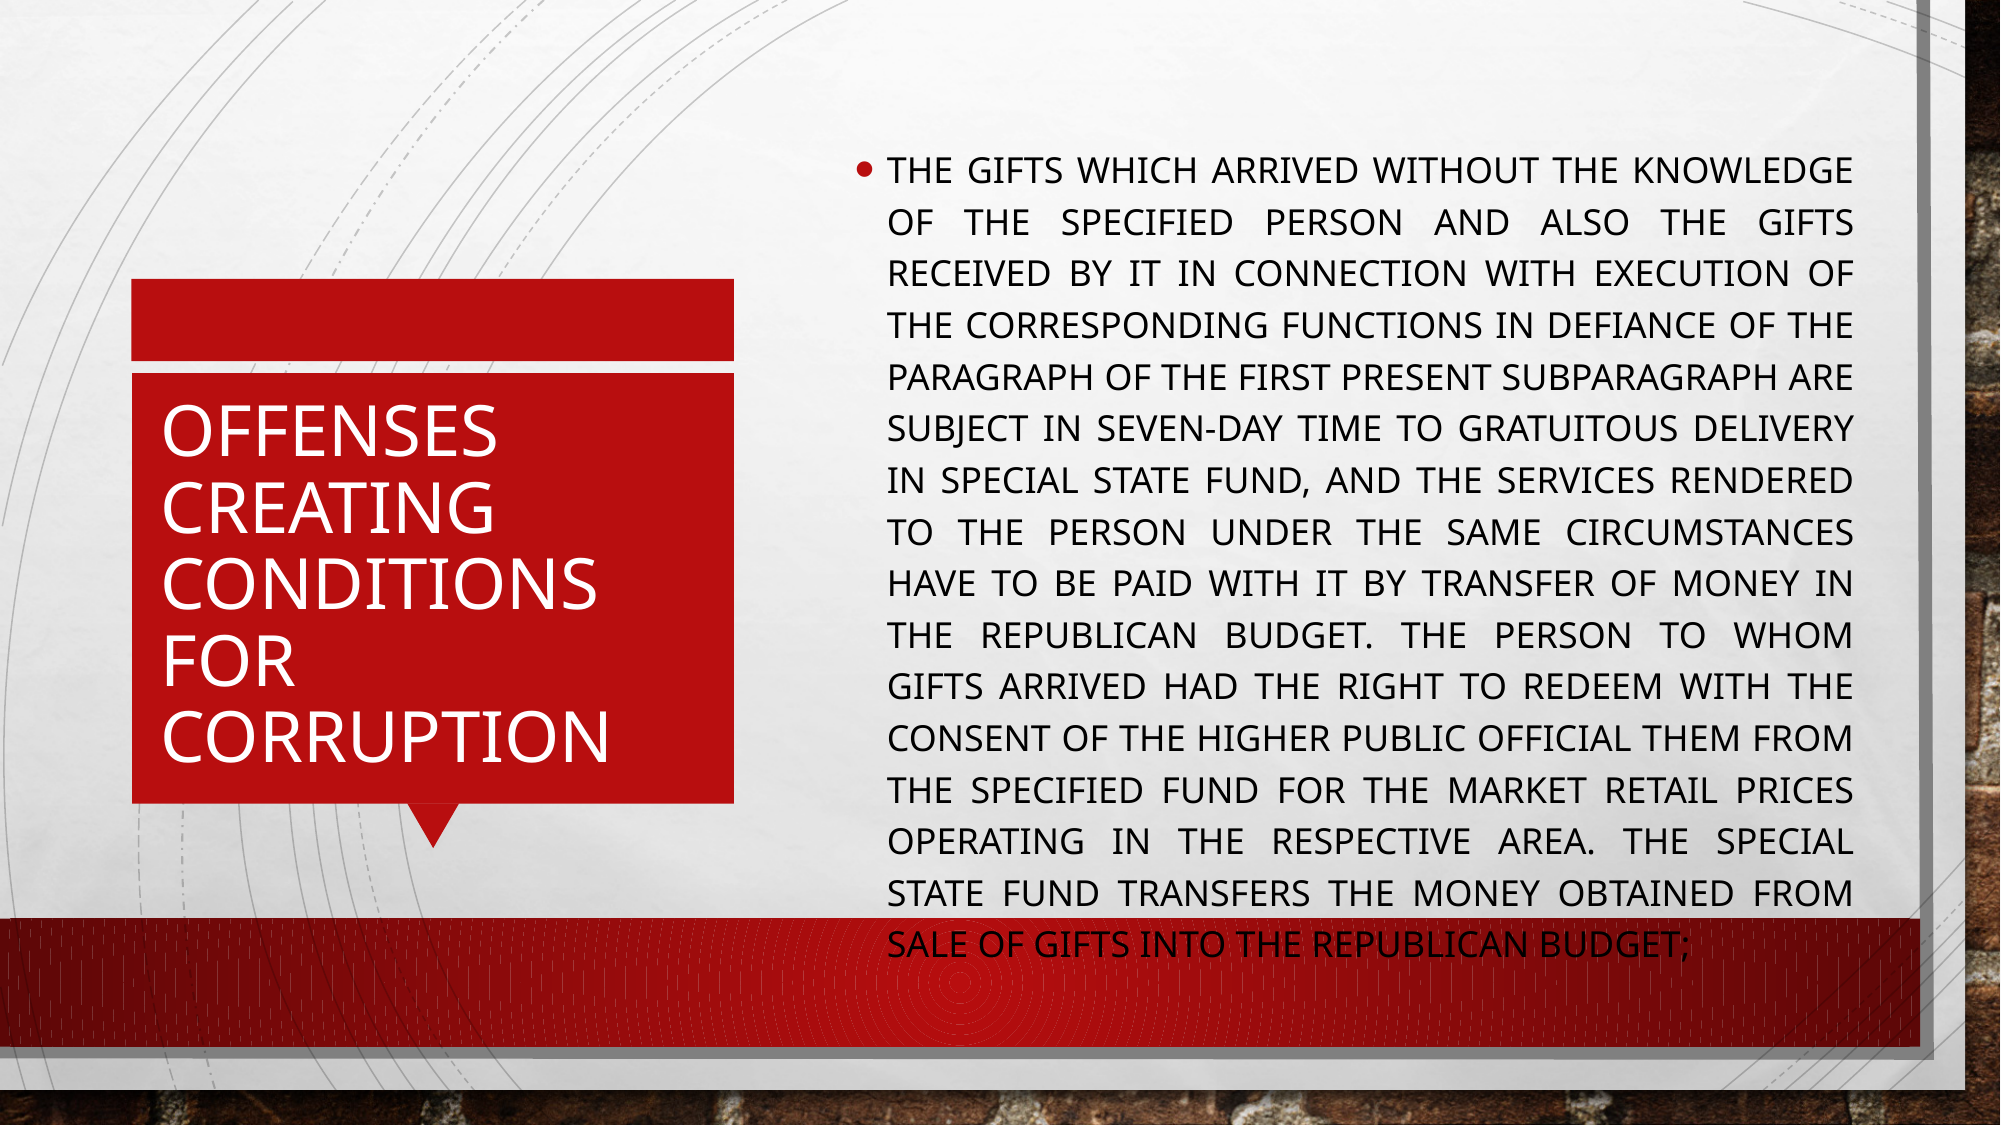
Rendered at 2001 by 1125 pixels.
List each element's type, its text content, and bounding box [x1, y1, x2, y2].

list The gifts which arrived without the knowledge of the specified person and also the gifts received by it in connection with execution of the corresponding functions in defiance of the paragraph of the first present subparagraph are subject in seven-day time to gratuitous delivery in special state fund, and the services rendered to the person under the same circumstances have to be paid with it by transfer of money in the republican budget. The person to whom gifts arrived had the right to redeem with the consent of the higher public official them from the specified fund for the market retail prices operating in the respective area. The special state fund transfers the money obtained from sale of gifts into the republican budget; [839, 131, 1871, 993]
picture [0, 0, 2000, 1125]
title Offenses creating conditions for corruption [145, 385, 720, 789]
